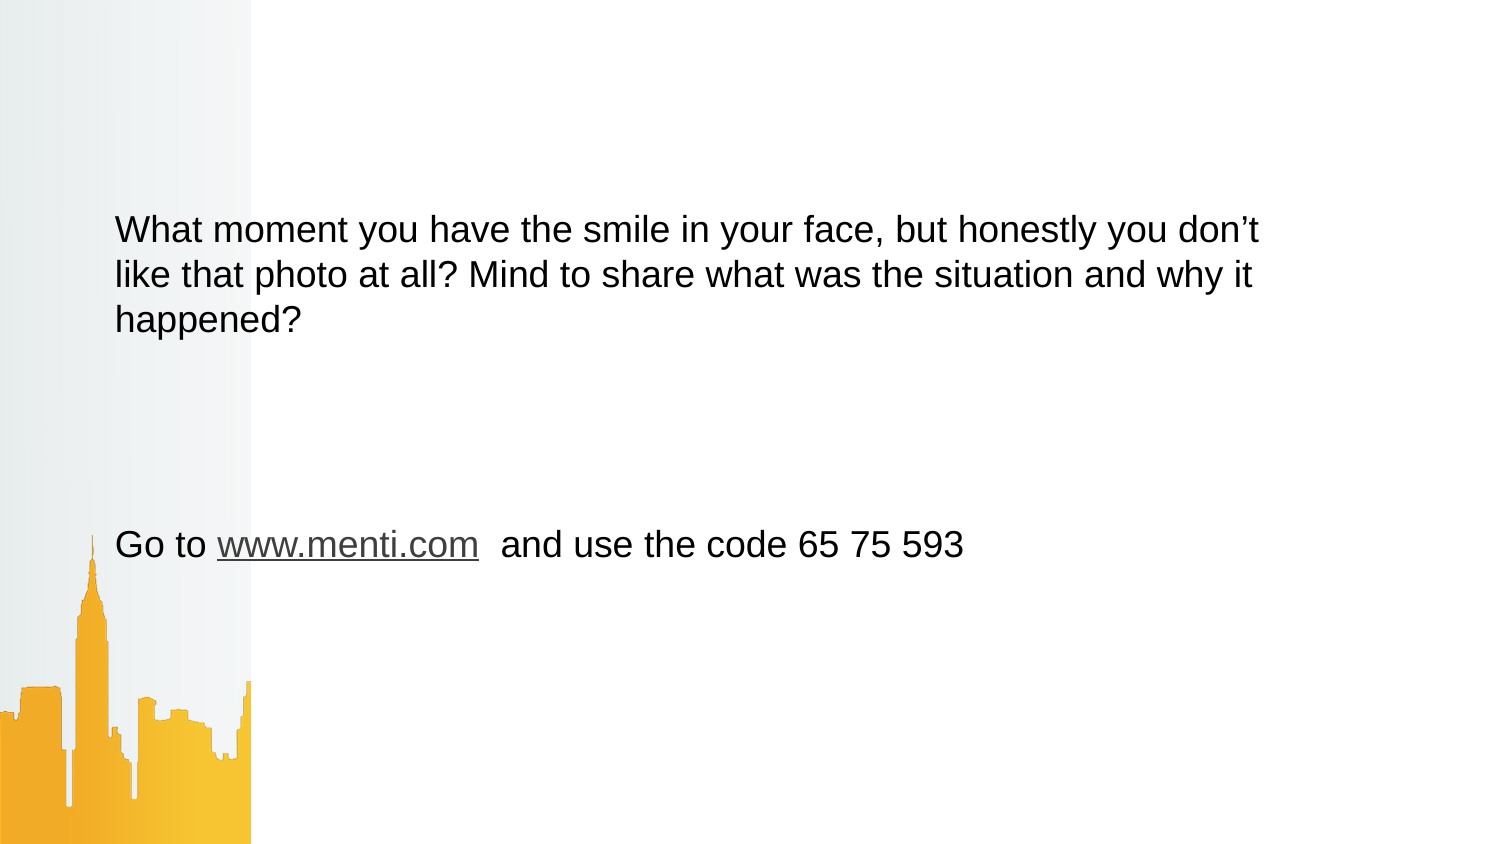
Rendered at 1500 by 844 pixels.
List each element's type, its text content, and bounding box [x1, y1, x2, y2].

text_box What moment you have the smile in your face, but honestly you don’t like that photo at all? Mind to share what was the situation and why it happened? Go to www.menti.com and use the code 65 75 593 [100, 197, 1317, 573]
picture [0, 0, 1500, 844]
